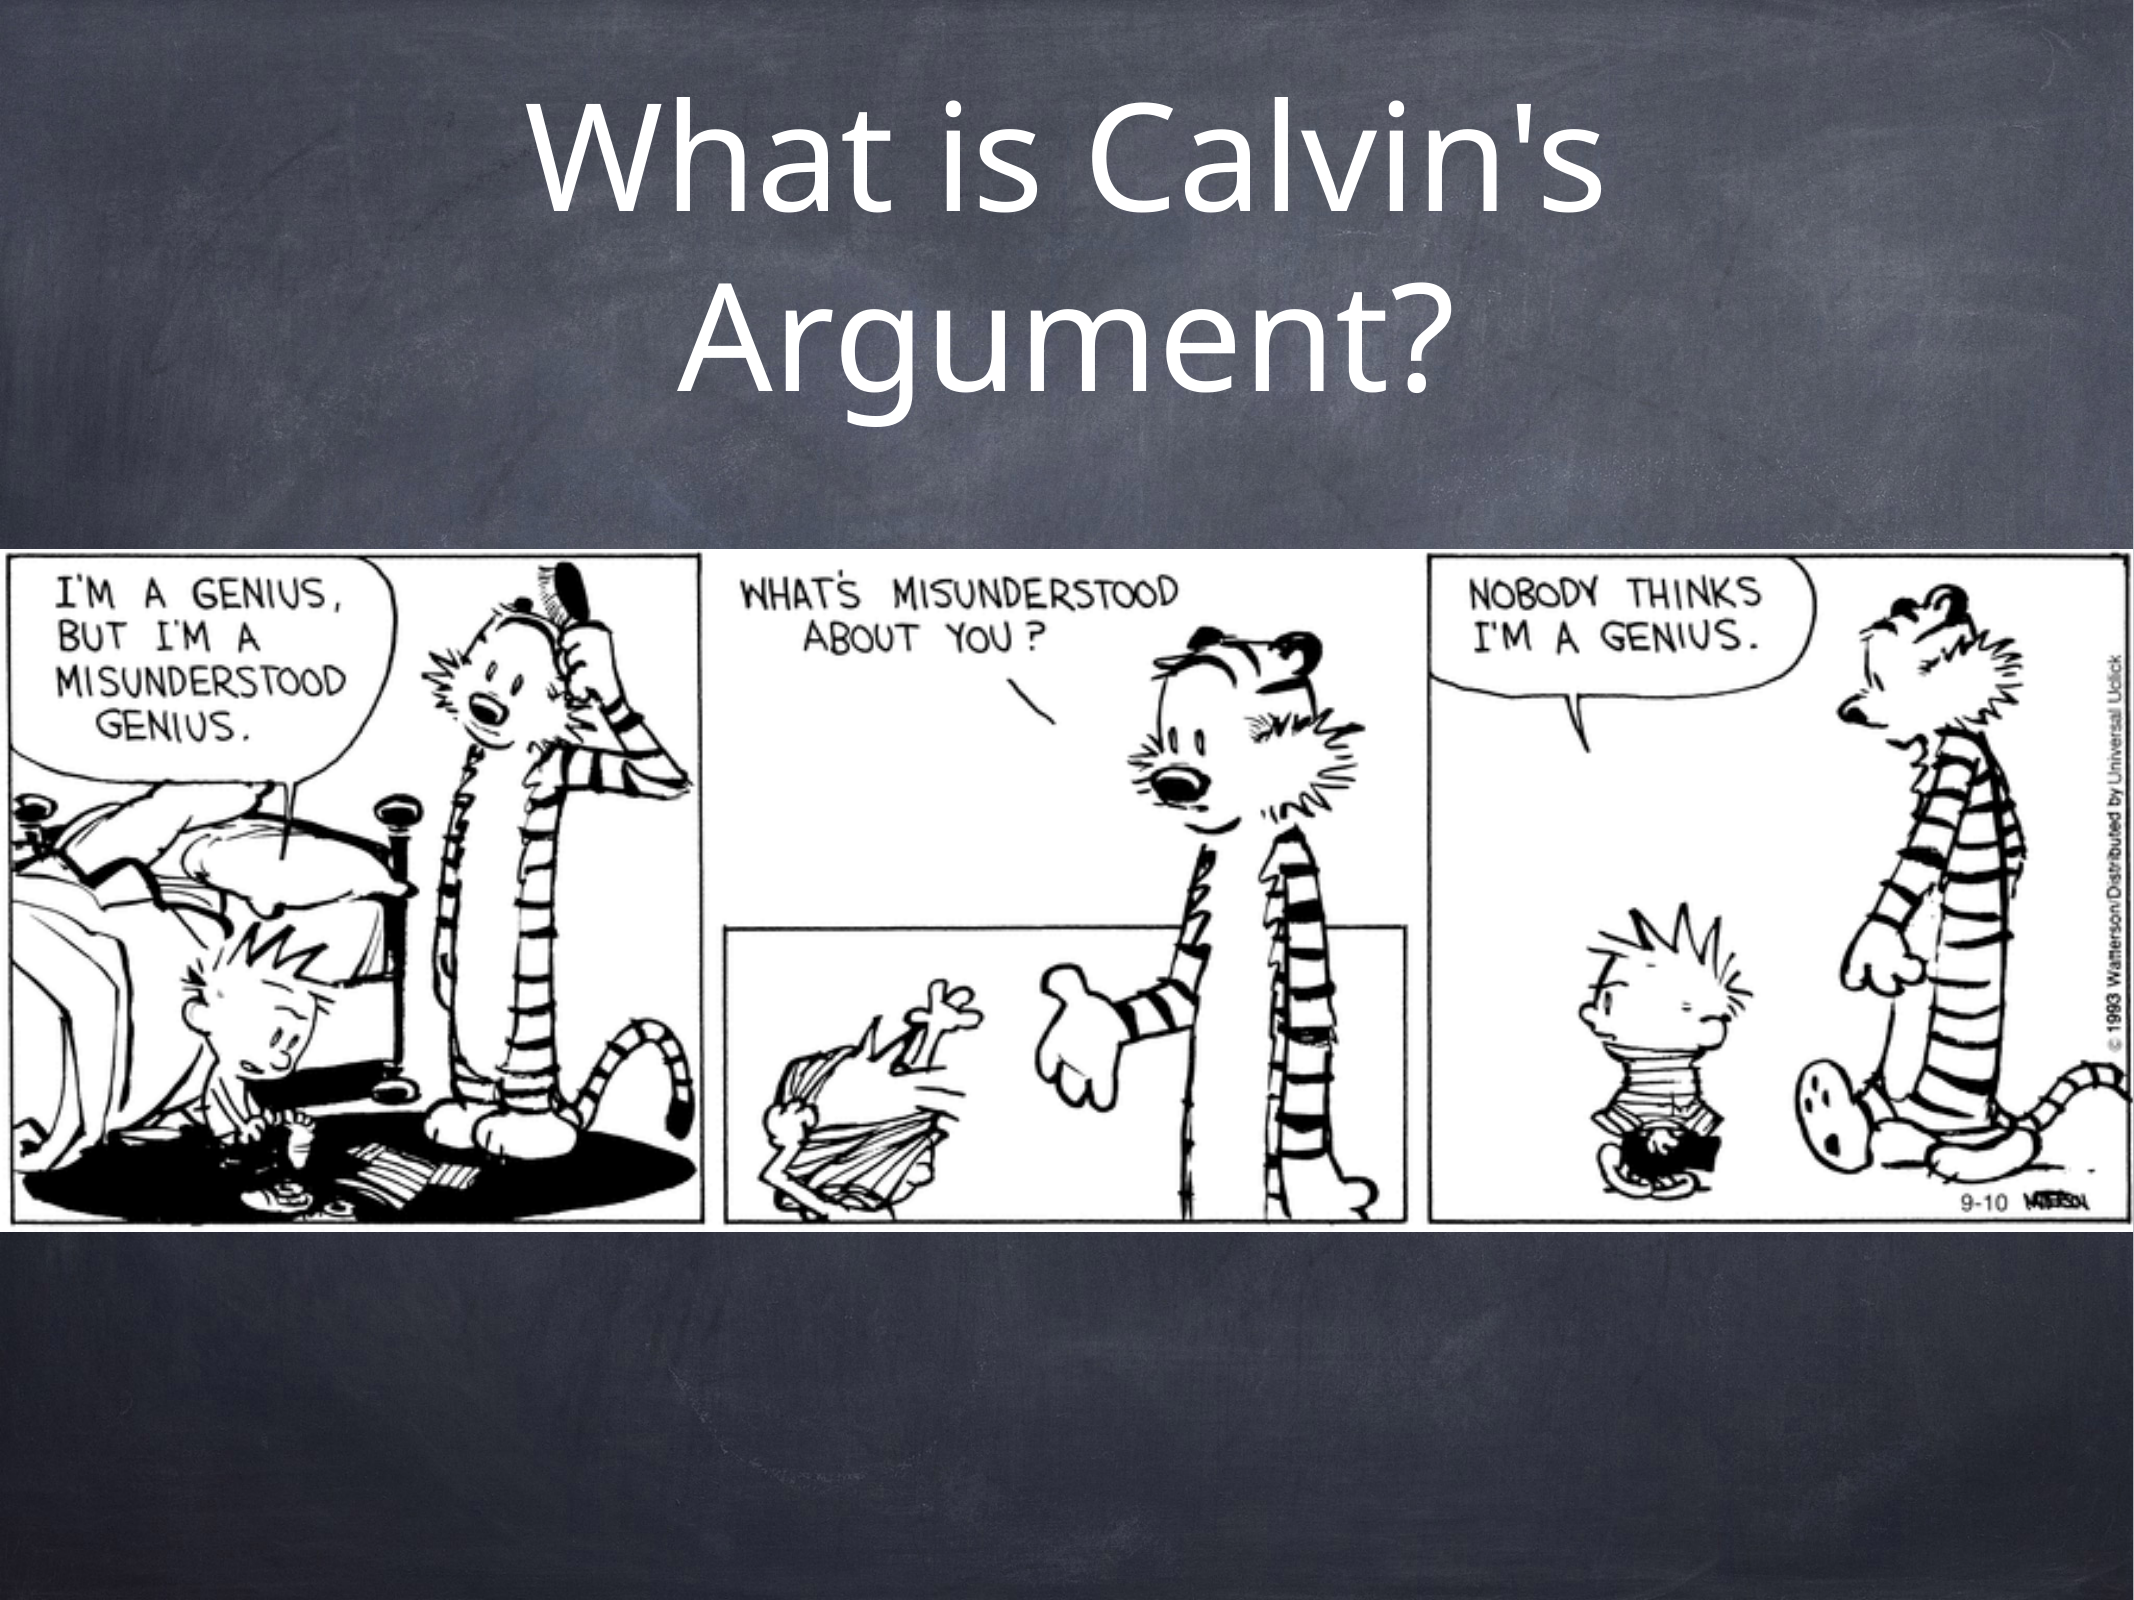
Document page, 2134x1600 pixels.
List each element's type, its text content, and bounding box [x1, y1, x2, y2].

title What is Calvin's Argument? [207, 32, 1926, 451]
picture [0, 0, 2134, 1600]
